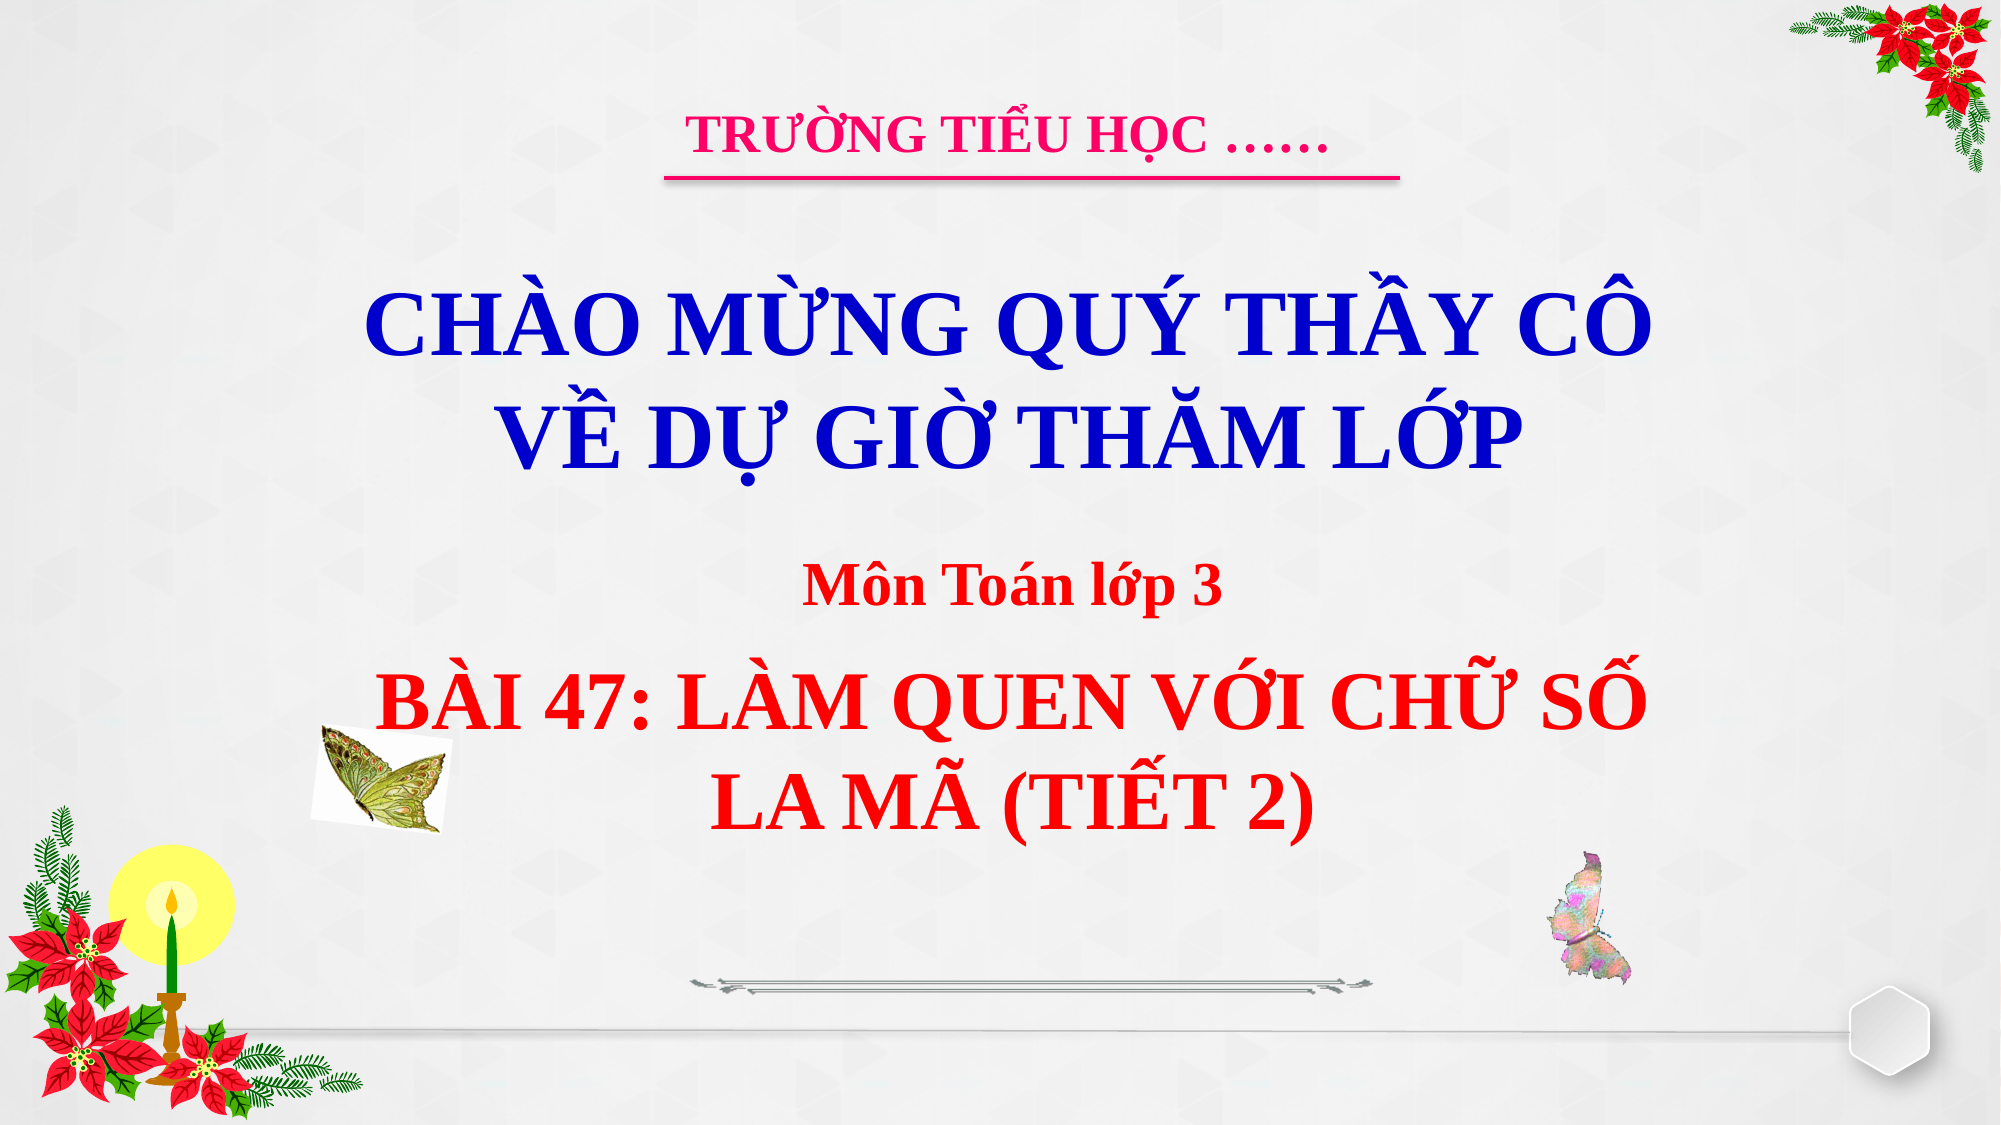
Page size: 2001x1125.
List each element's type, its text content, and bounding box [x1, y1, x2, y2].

text_box TRƯỜNG TIỂU HỌC …… [392, 88, 1627, 172]
text_box CHÀO MỪNG QUÝ THẦY CÔ VỀ DỰ GIỜ THĂM LỚP [304, 253, 1715, 496]
text_box Môn Toán lớp 3 BÀI 47: LÀM QUEN VỚI CHỮ SỐ LA MÃ (TIẾT 2) [342, 534, 1685, 856]
picture [0, 0, 2001, 1125]
